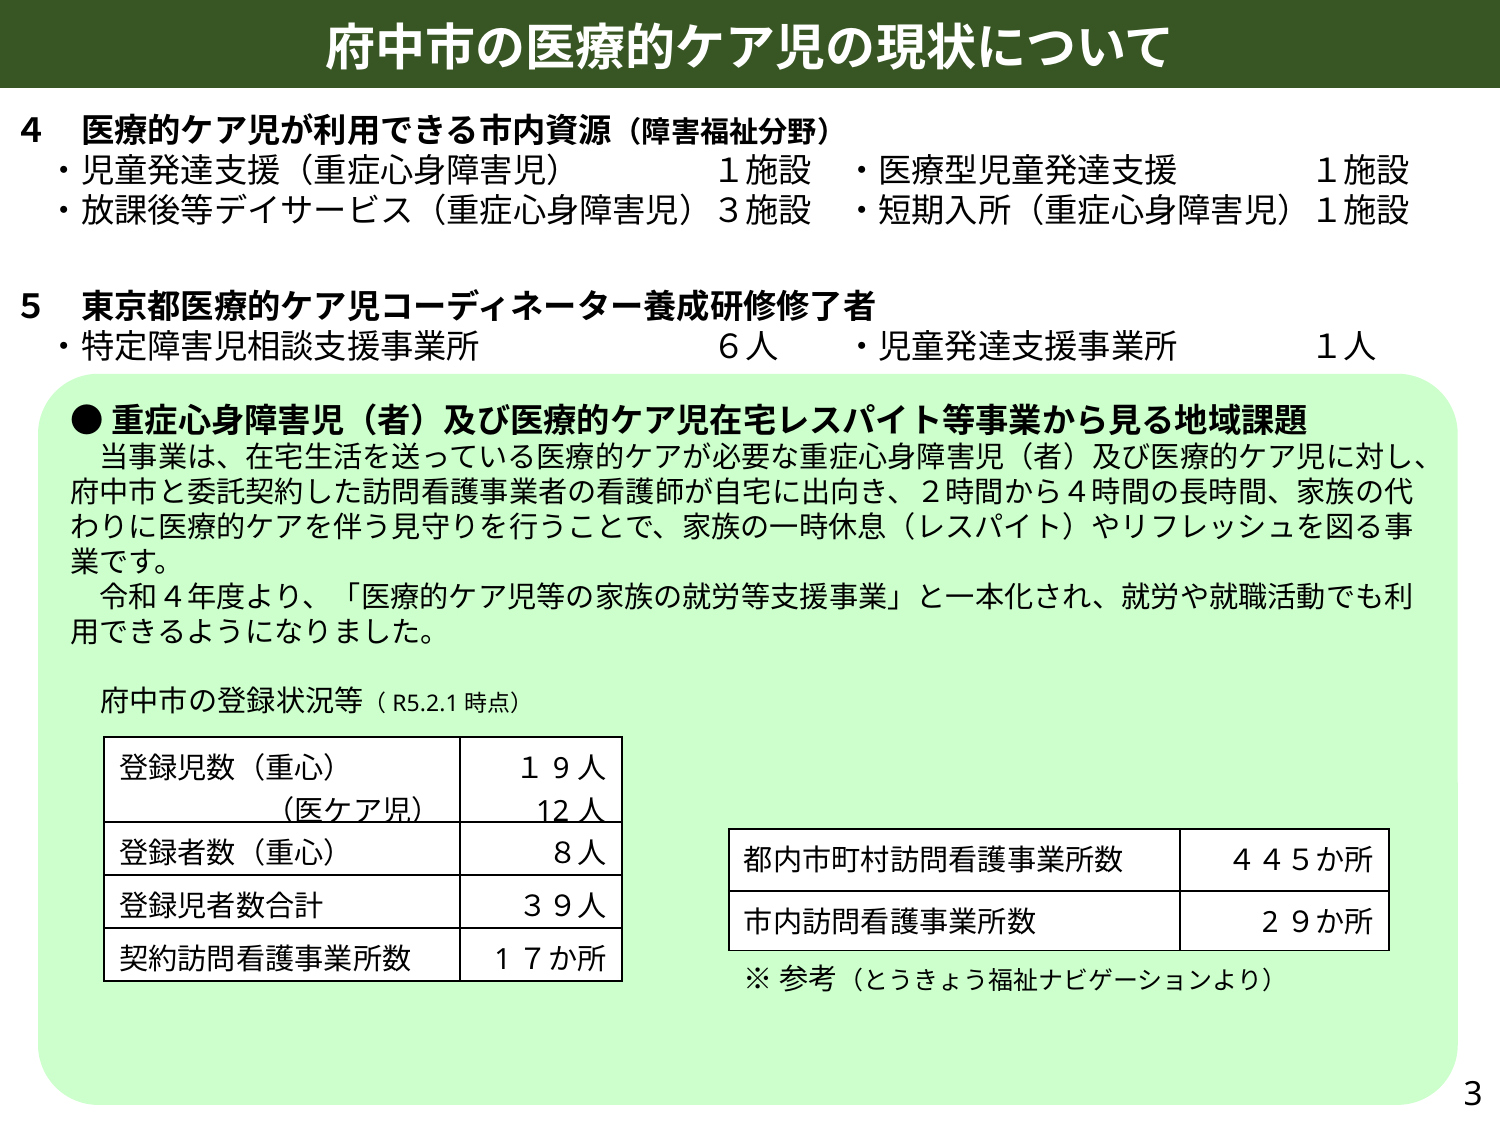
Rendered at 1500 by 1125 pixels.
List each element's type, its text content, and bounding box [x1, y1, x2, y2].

table_header １9人 12人 [461, 738, 621, 821]
table_cell ８人 [461, 823, 621, 874]
table_header 府中市の医療的ケア児の現状について [0, 0, 1500, 88]
table_cell 市内訪問看護事業所数 [730, 892, 1179, 950]
text_box ●重症心身障害児（者）及び医療的ケア児在宅レスパイト等事業から見る地域課題 当事業は、在宅生活を送っている医療的ケアが必要な重症心身障害児（者）及び医療的ケア児に対し、府中市と委託契約した訪問看護事業者の看護師が自宅に出向き、２時間から４時間の長時間、家族の代わりに医療的ケアを伴う見守りを行うことで、家族の一時休息（レスパイト）やリフレッシュを図る事業です。 令和４年度より、「医療的ケア児等の家族の就労等支援事業」と一本化され、就労や就職活動でも利用できるようになりました。 [36, 372, 1459, 1106]
slide_number 3 [1160, 1065, 1498, 1125]
table_cell ３９人 [461, 876, 621, 927]
table_cell 1７か所 [461, 929, 621, 980]
text_box ５ 東京都医療的ケア児コーディネーター養成研修修了者 ・特定障害児相談支援事業所 ６人 ・児童発達支援事業所 １人 [0, 277, 1437, 373]
text_box [820, 664, 1422, 941]
table_cell 登録者数（重心） [105, 823, 459, 874]
table_cell 契約訪問看護事業所数 [105, 929, 459, 980]
text_box ※参考（とうきょう福祉ナビゲーションより） [728, 952, 1369, 1003]
text_box ４ 医療的ケア児が利用できる市内資源（障害福祉分野） ・児童発達支援（重症心身障害児） １施設 ・医療型児童発達支援 １施設 ・放課後等デイサービス（重症心身障害児）３施設 ・短期入所（重症心身障害児）１施設 [0, 101, 1458, 277]
table_cell 2９か所 [1181, 941, 1388, 950]
text_box 府中市の登録状況等（R5.2.1時点） [85, 675, 820, 725]
table_header 都内市町村訪問看護事業所数 [730, 830, 820, 890]
table_cell 登録児者数合計 [105, 876, 459, 927]
table_header 登録児数（重心） （医ケア児） [105, 738, 459, 821]
